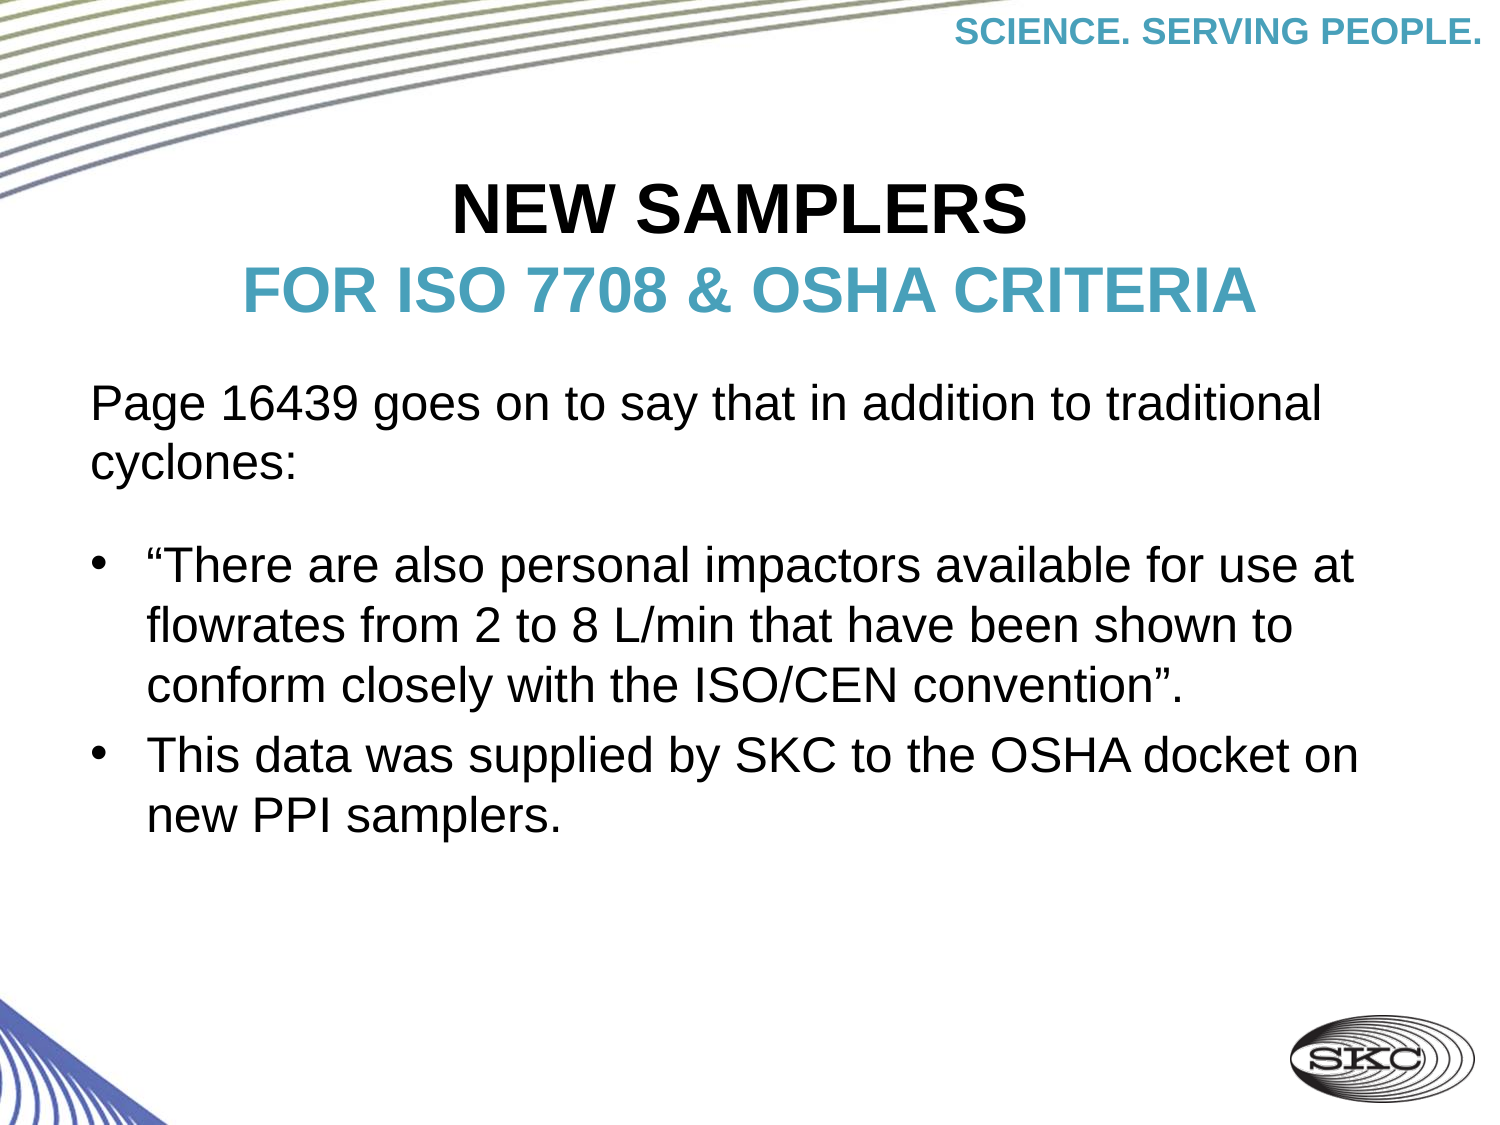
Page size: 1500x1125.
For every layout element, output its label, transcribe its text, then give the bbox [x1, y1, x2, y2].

title NEW SAMPLERS FOR ISO 7708 & OSHA CRITERIA [75, 149, 1425, 338]
list Page 16439 goes on to say that in addition to traditional cyclones: “There are also personal impactors available for use at flowrates from 2 to 8 L/min that have been shown to conform closely with the ISO/CEN convention”. This data was supplied by SKC to the OSHA docket on new PPI samplers. [75, 362, 1425, 1005]
picture [0, 0, 1500, 1125]
